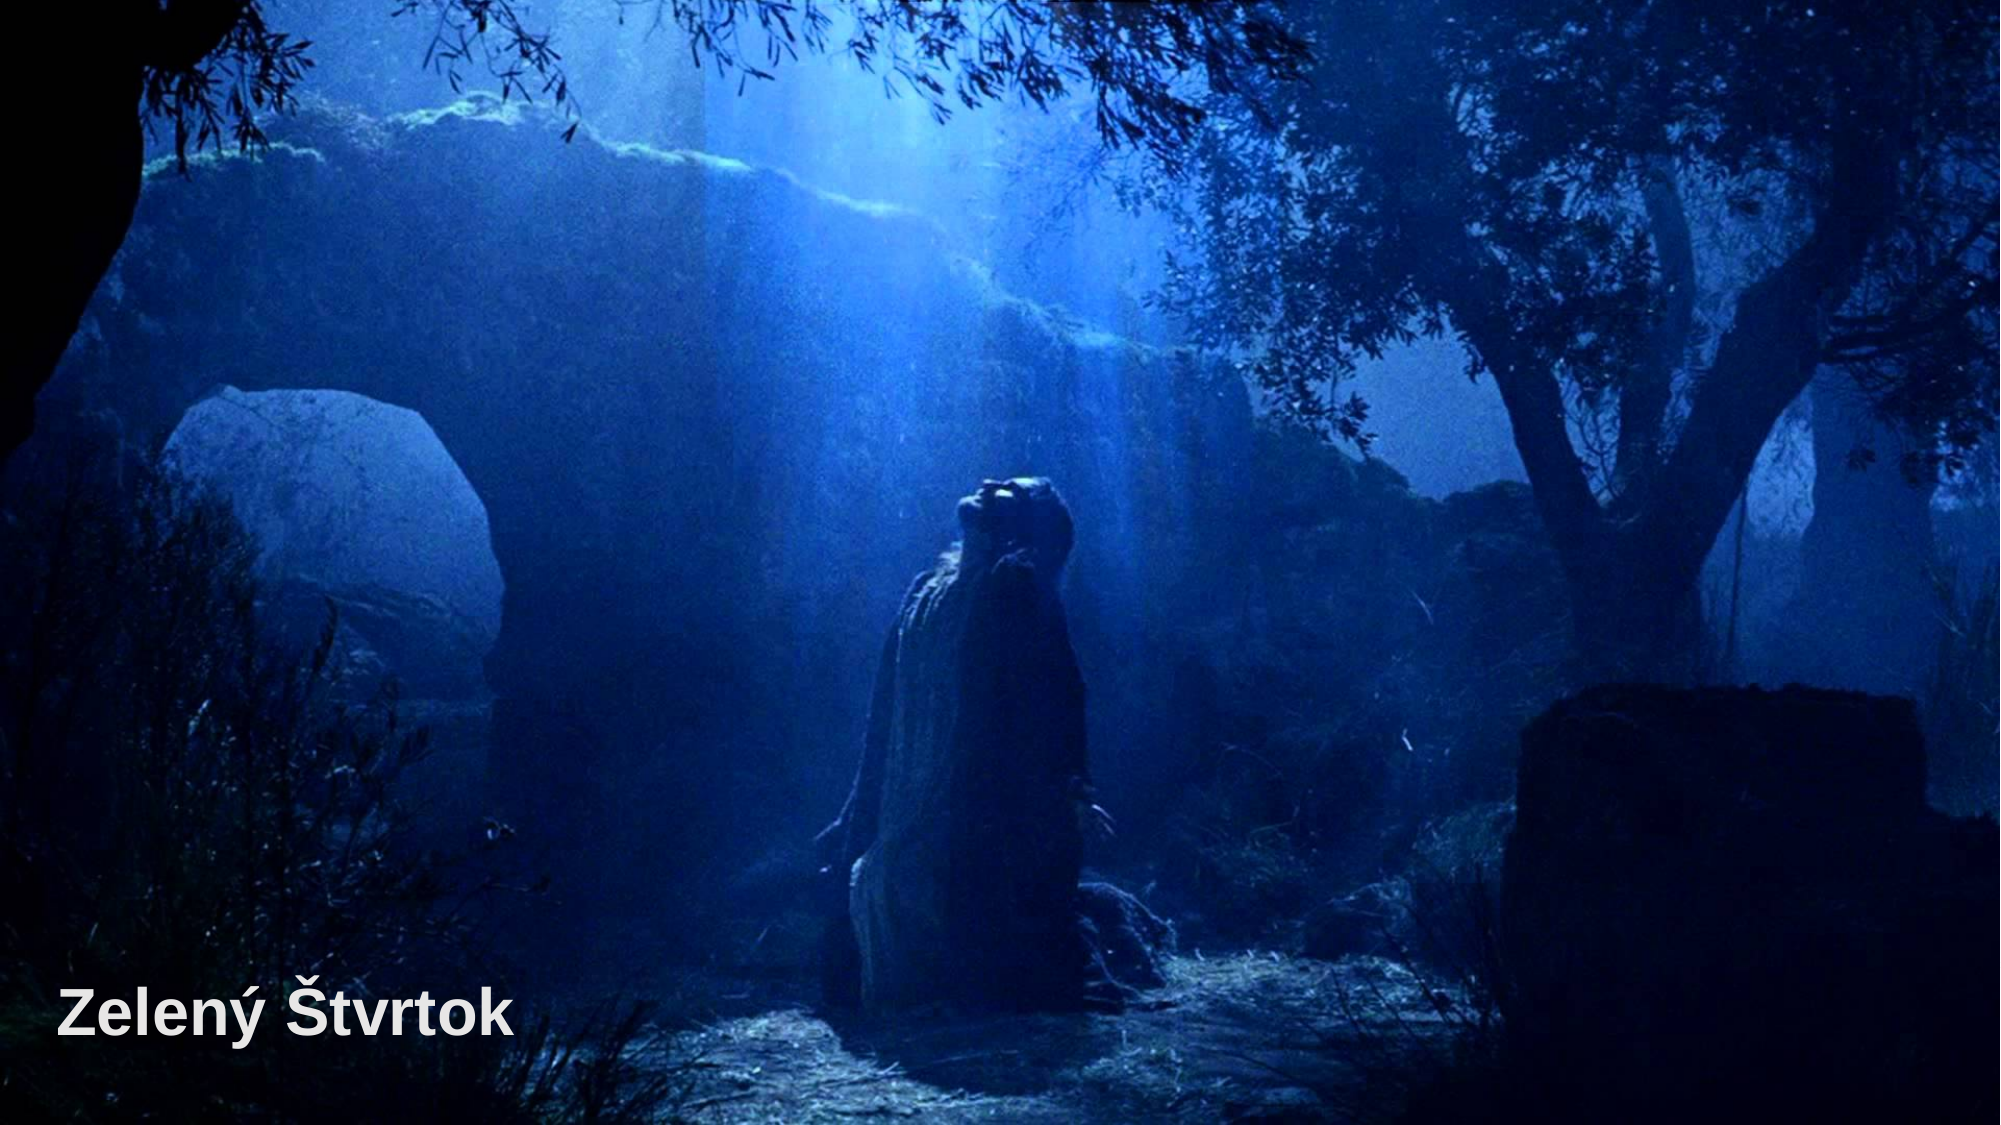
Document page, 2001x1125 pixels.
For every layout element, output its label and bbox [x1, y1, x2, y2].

list [0, 0, 2000, 1125]
